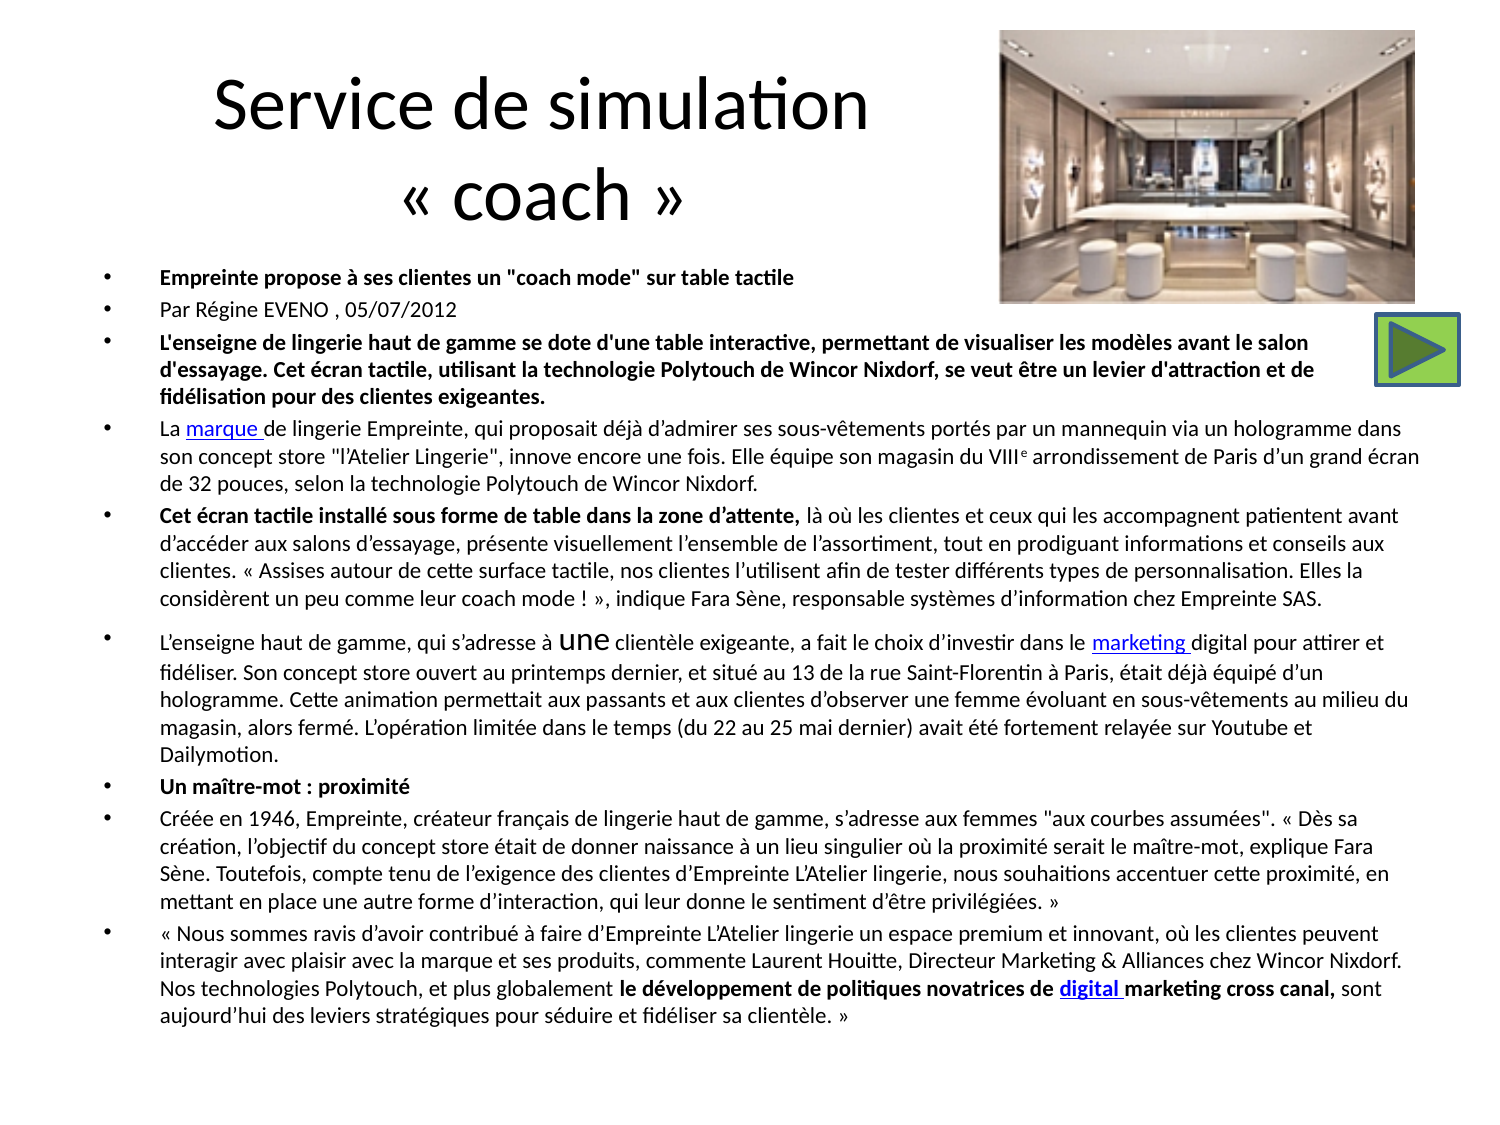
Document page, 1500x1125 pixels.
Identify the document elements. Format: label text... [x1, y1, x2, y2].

title Service de simulation « coach » [75, 45, 992, 244]
picture [997, 30, 1415, 305]
list Empreinte propose à ses clientes un "coach mode" sur table tactile Par Régine EVENO , 05/07/2012 L'enseigne de lingerie haut de gamme se dote d'une table interactive, permettant de visualiser les modèles avant le salon d'essayage. Cet écran tactile, utilisant la technologie Polytouch de Wincor Nixdorf, se veut être un levier d'attraction et de fidélisation pour des clientes exigeantes. La marque de lingerie Empreinte, qui proposait déjà d’admirer ses sous-vêtements portés par un mannequin via un hologramme dans son concept store "l’Atelier Lingerie", innove encore une fois. Elle équipe son magasin du VIIIe arrondissement de Paris d’un grand écran de 32 pouces, selon la technologie Polytouch de Wincor Nixdorf. Cet écran tactile installé sous forme de table dans la zone d’attente, là où les clientes et ceux qui les accompagnent patientent avant d’accéder aux salons d’essayage, présente visuellement l’ensemble de l’assortiment, tout en prodiguant informations et conseils aux clientes. « Assises autour de cette surface tactile, nos clientes l’utilisent afin de tester différents types de personnalisation. Elles la considèrent un peu comme leur coach mode ! », indique Fara Sène, responsable systèmes d’information chez Empreinte SAS. L’enseigne haut de gamme, qui s’adresse à une clientèle exigeante, a fait le choix d’investir dans le marketing digital pour attirer et fidéliser. Son concept store ouvert au printemps dernier, et situé au 13 de la rue Saint-Florentin à Paris, était déjà équipé d’un hologramme. Cette animation permettait aux passants et aux clientes d’observer une femme évoluant en sous-vêtements au milieu du magasin, alors fermé. L’opération limitée dans le temps (du 22 au 25 mai dernier) avait été fortement relayée sur Youtube et Dailymotion. Un maître-mot : proximité Créée en 1946, Empreinte, créateur français de lingerie haut de gamme, s’adresse aux femmes "aux courbes assumées". « Dès sa création, l’objectif du concept store était de donner naissance à un lieu singulier où la proximité serait le maître-mot, explique Fara Sène. Toutefois, compte tenu de l’exigence des clientes d’Empreinte L’Atelier lingerie, nous souhaitions accentuer cette proximité, en mettant en place une autre forme d’interaction, qui leur donne le sentiment d’être privilégiées. » « Nous sommes ravis d’avoir contribué à faire d’Empreinte L’Atelier lingerie un espace premium et innovant, où les clientes peuvent interagir avec plaisir avec la marque et ses produits, commente Laurent Houitte, Directeur Marketing & Alliances chez Wincor Nixdorf. Nos technologies Polytouch, et plus globalement le développement de politiques novatrices de digital marketing cross canal, sont aujourd’hui des leviers stratégiques pour séduire et fidéliser sa clientèle. » [88, 255, 1439, 998]
text_box [1374, 312, 1461, 387]
